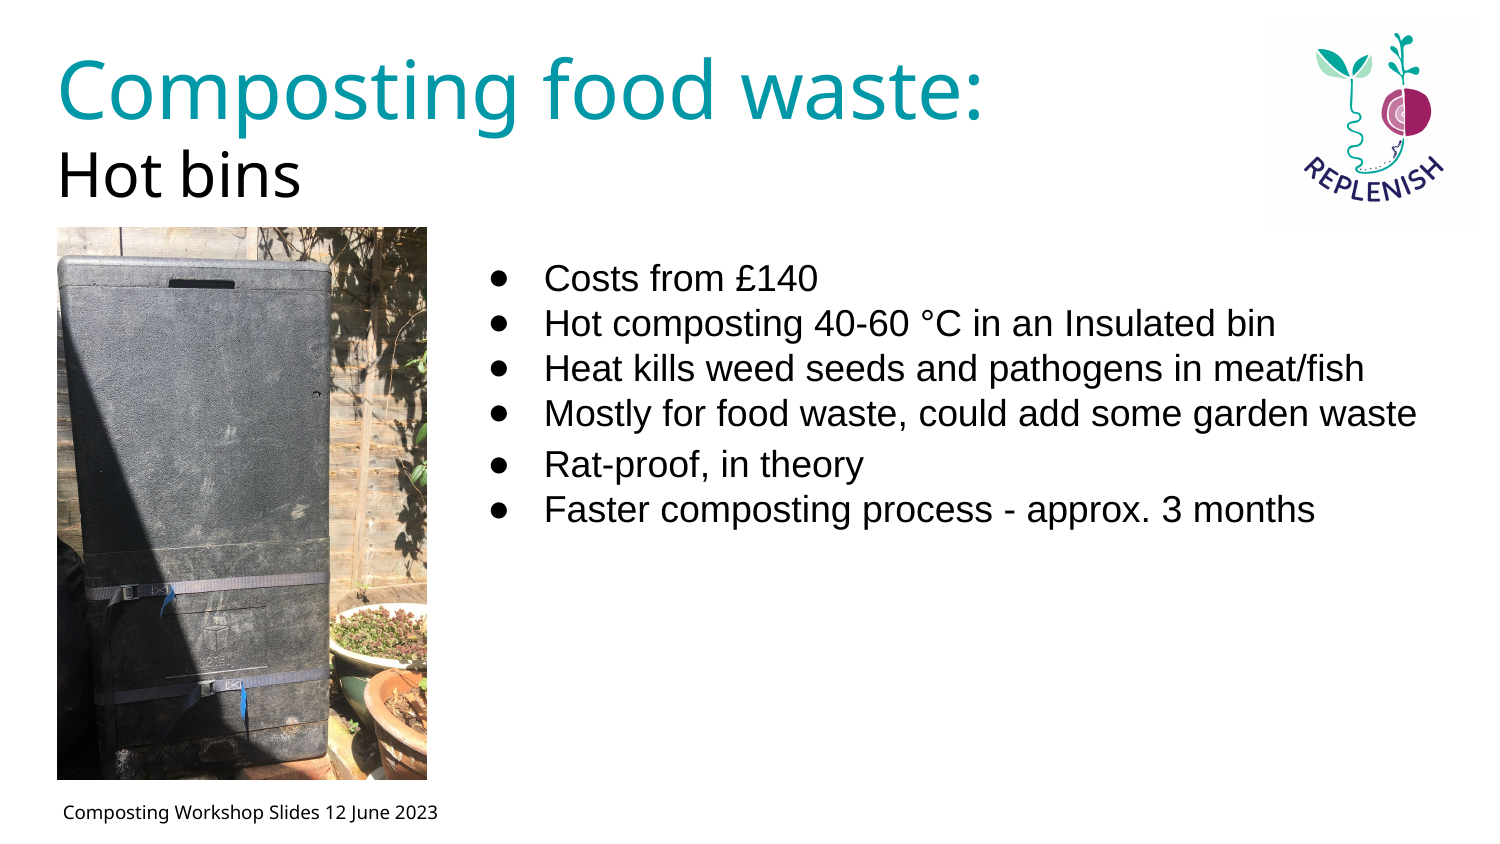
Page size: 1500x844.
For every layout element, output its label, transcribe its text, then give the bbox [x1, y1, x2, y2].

picture [57, 227, 427, 781]
picture [1266, 18, 1481, 233]
text_box Costs from £140 Hot composting 40-60 °C in an Insulated bin Heat kills weed seeds and pathogens in meat/fish Mostly for food waste, could add some garden waste Rat-proof, in theory Faster composting process - approx. 3 months [453, 238, 1449, 685]
text_box Composting food waste: Hot bins [41, 22, 1181, 226]
text_box Composting Workshop Slides 12 June 2023 [47, 772, 1394, 844]
